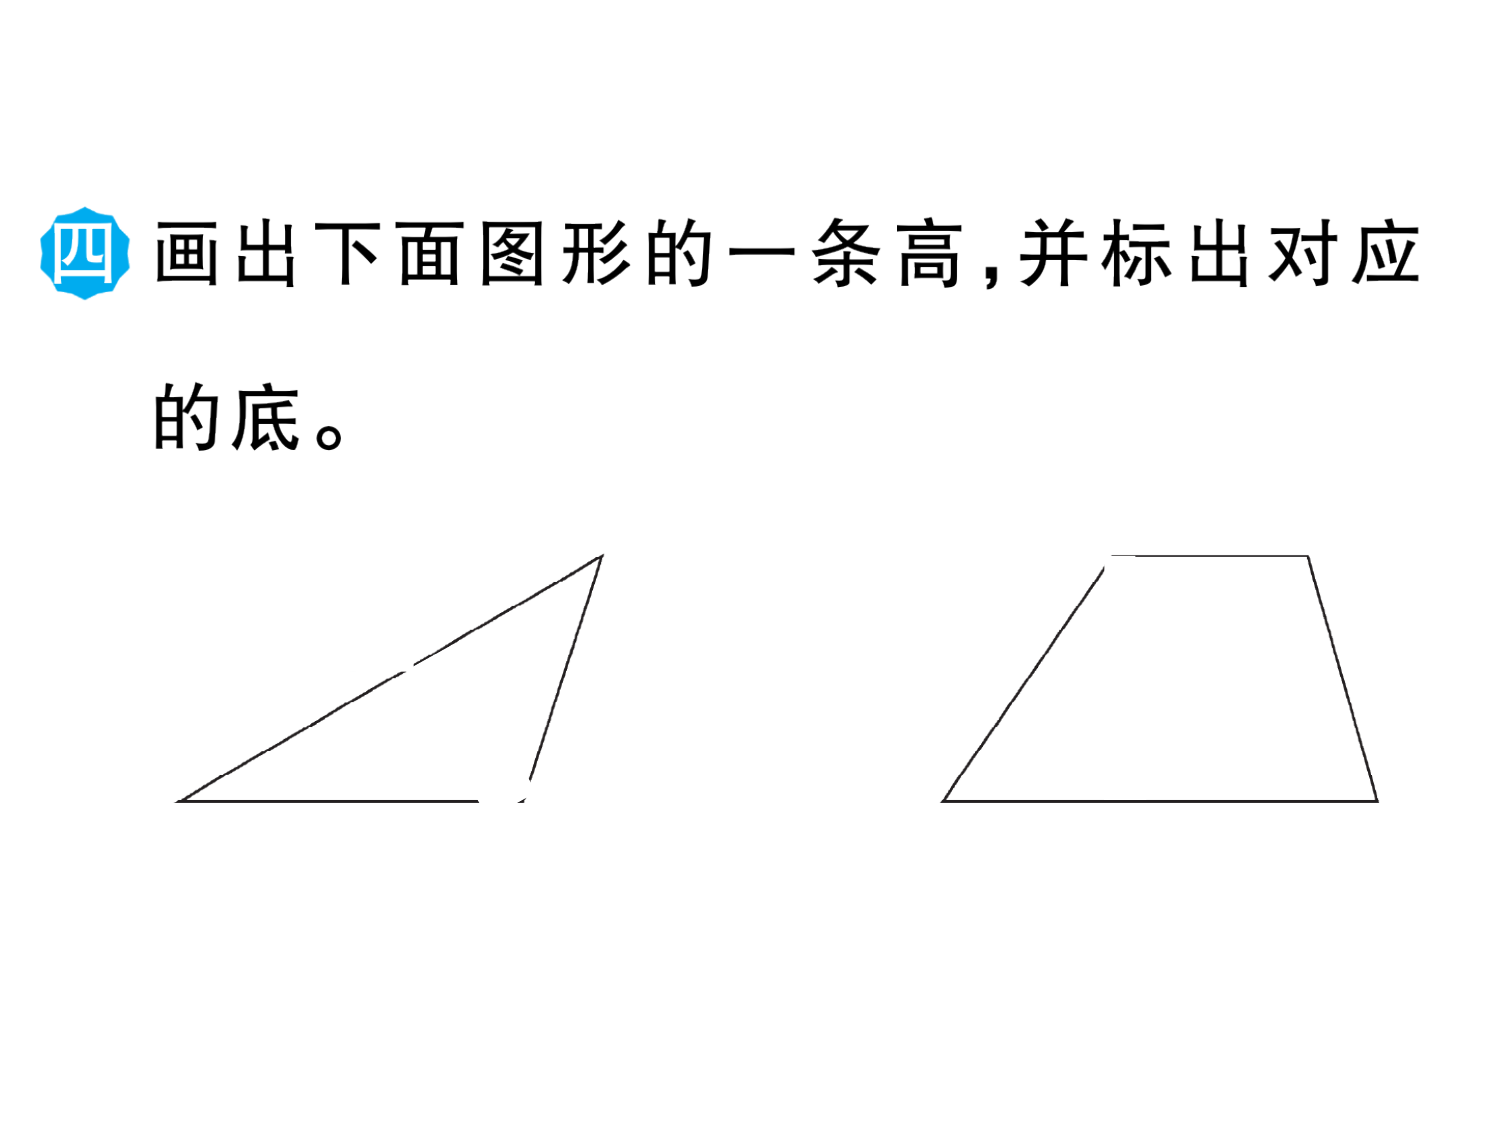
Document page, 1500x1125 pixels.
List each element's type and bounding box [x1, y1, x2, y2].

picture [35, 177, 1453, 912]
